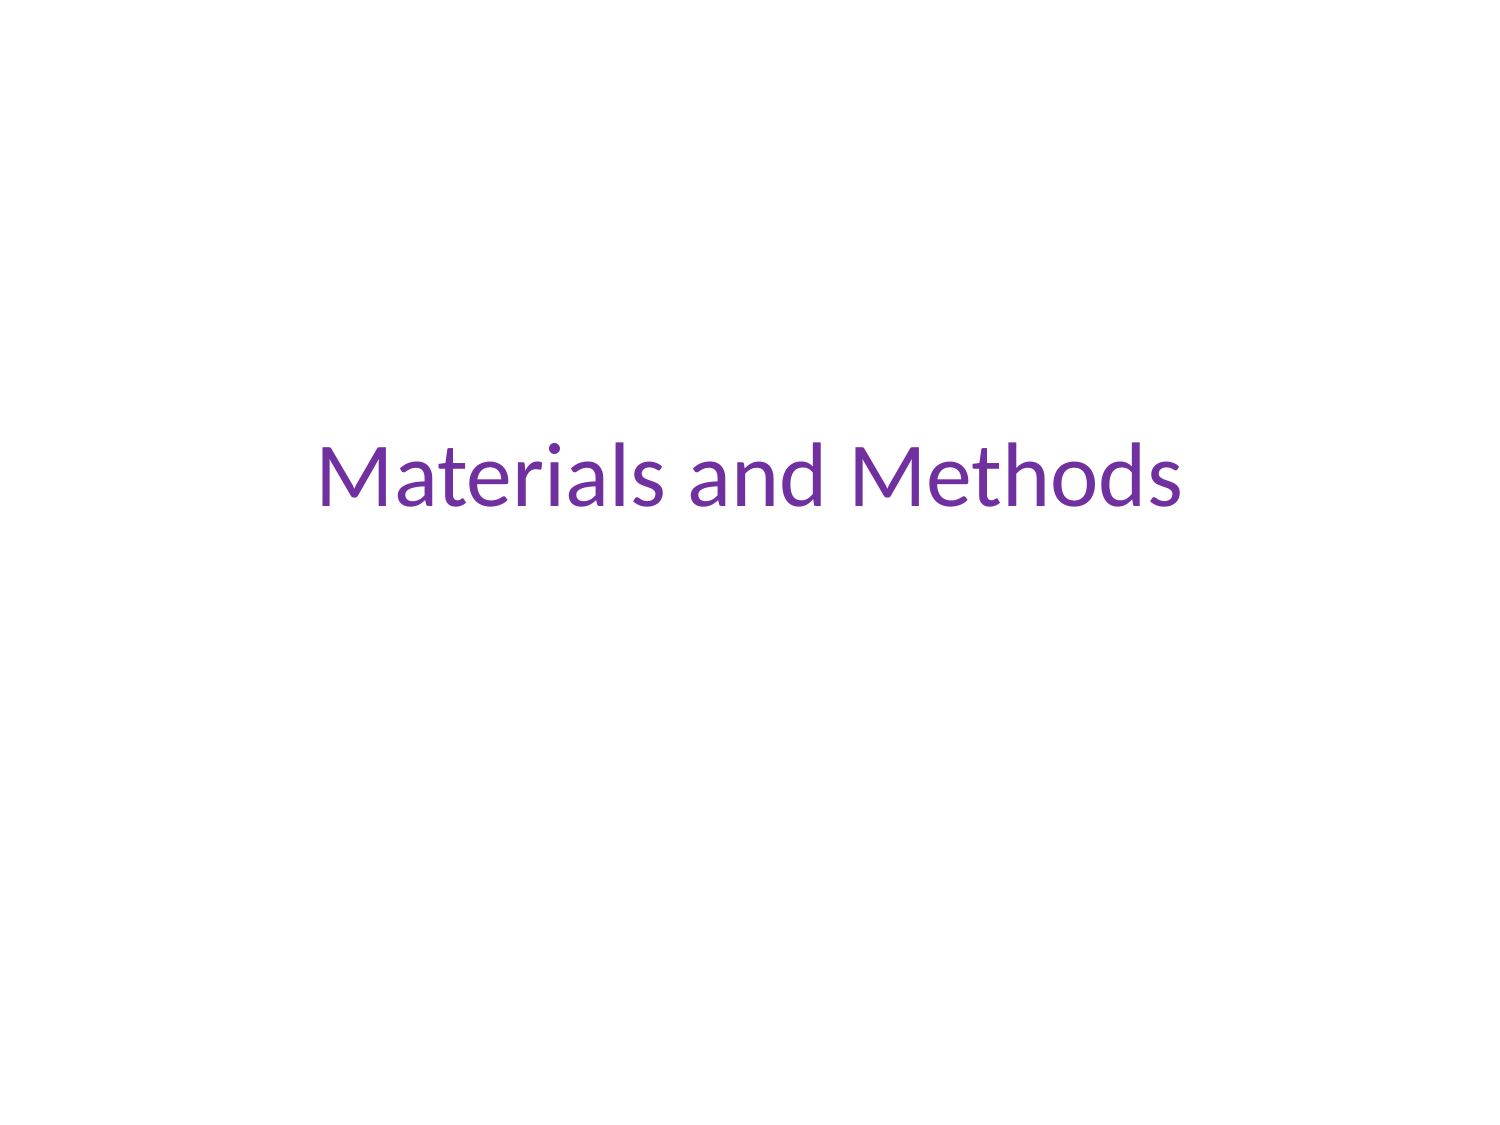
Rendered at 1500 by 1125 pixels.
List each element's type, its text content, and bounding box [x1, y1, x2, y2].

title Materials and Methods [112, 349, 1388, 591]
